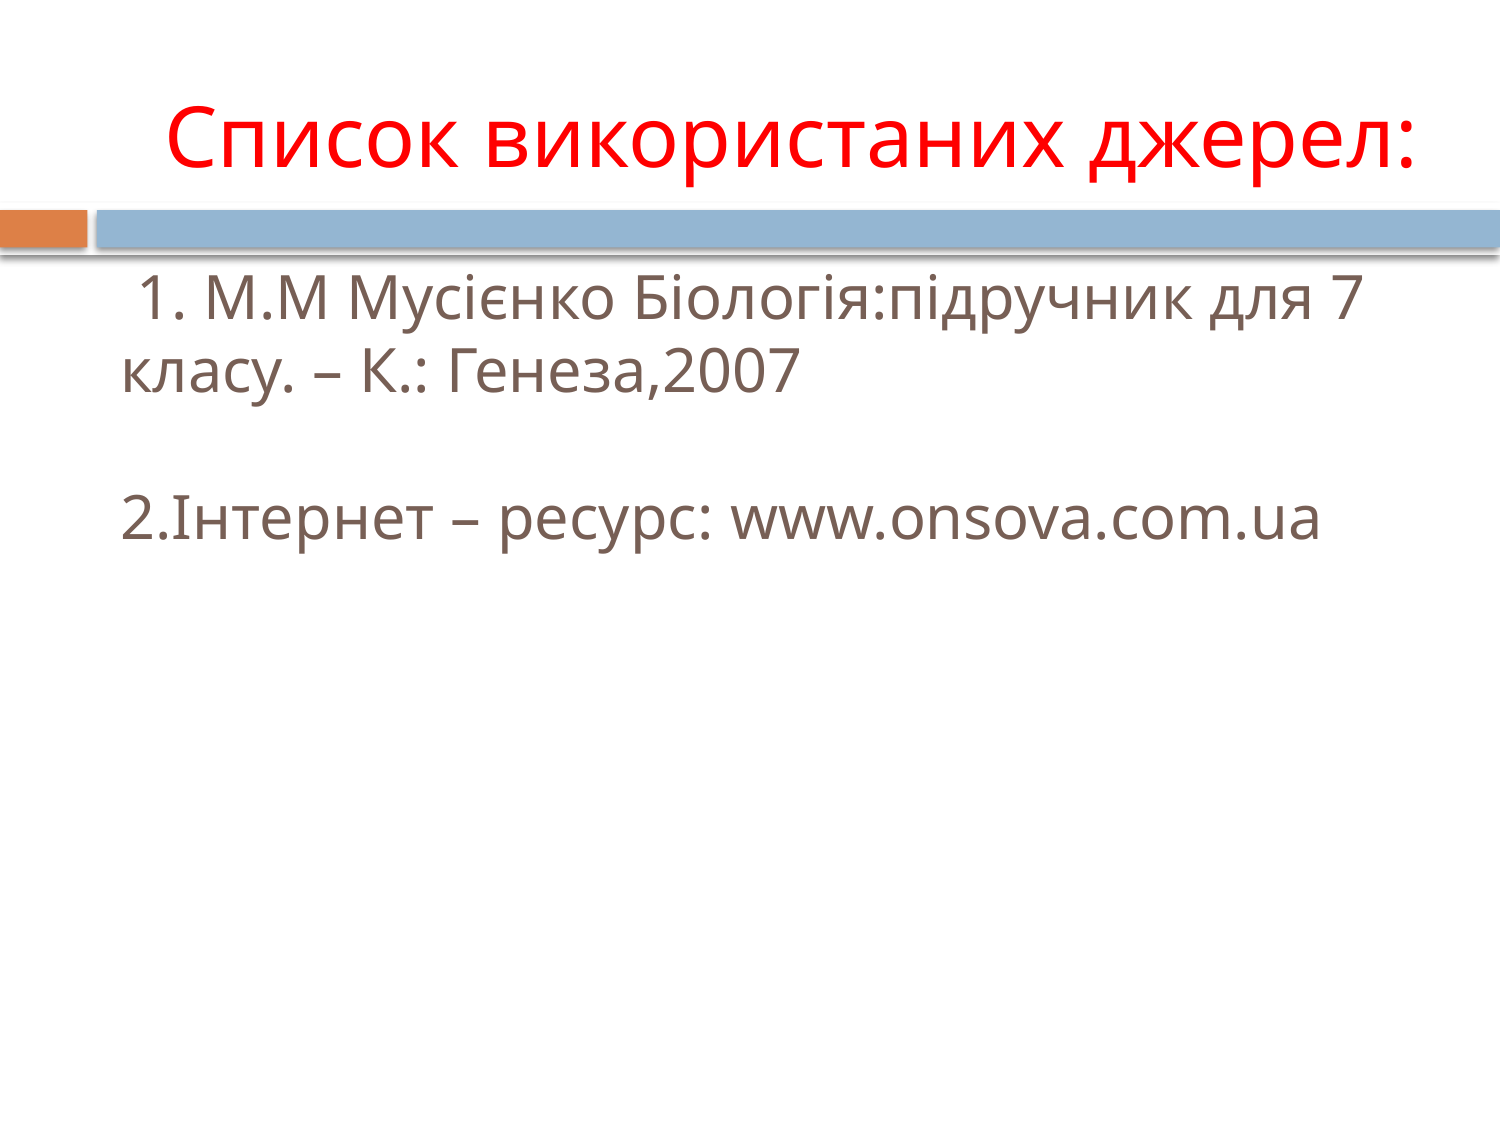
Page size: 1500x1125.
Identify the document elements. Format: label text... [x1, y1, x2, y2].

title Список використаних джерел: 1. М.М Мусієнко Біологія:підручник для 7 класу. – К.: Генеза,2007 2.Інтернет – ресурс: www.onsova.com.ua [105, 37, 1438, 598]
